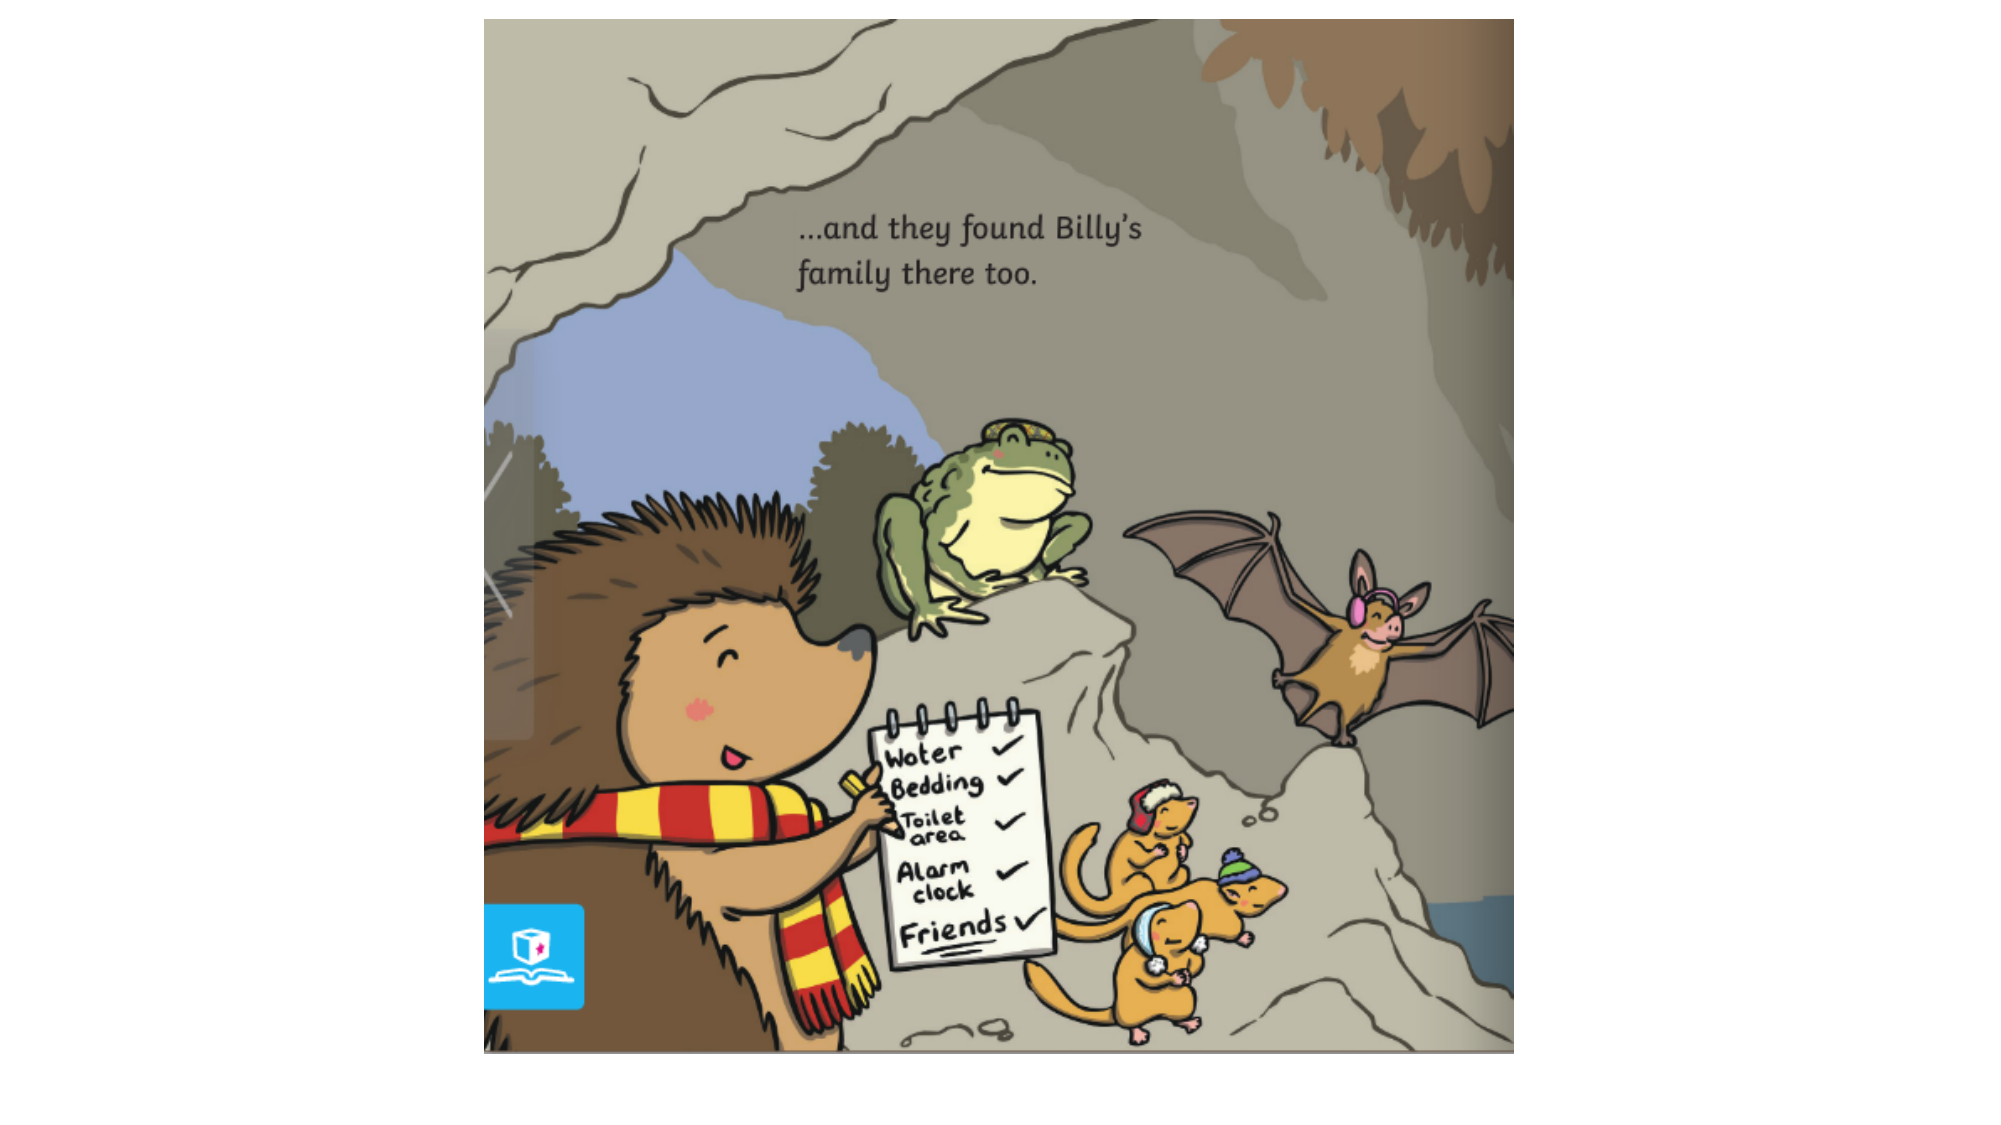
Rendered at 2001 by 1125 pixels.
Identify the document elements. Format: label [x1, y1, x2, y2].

list [483, 18, 1514, 1054]
